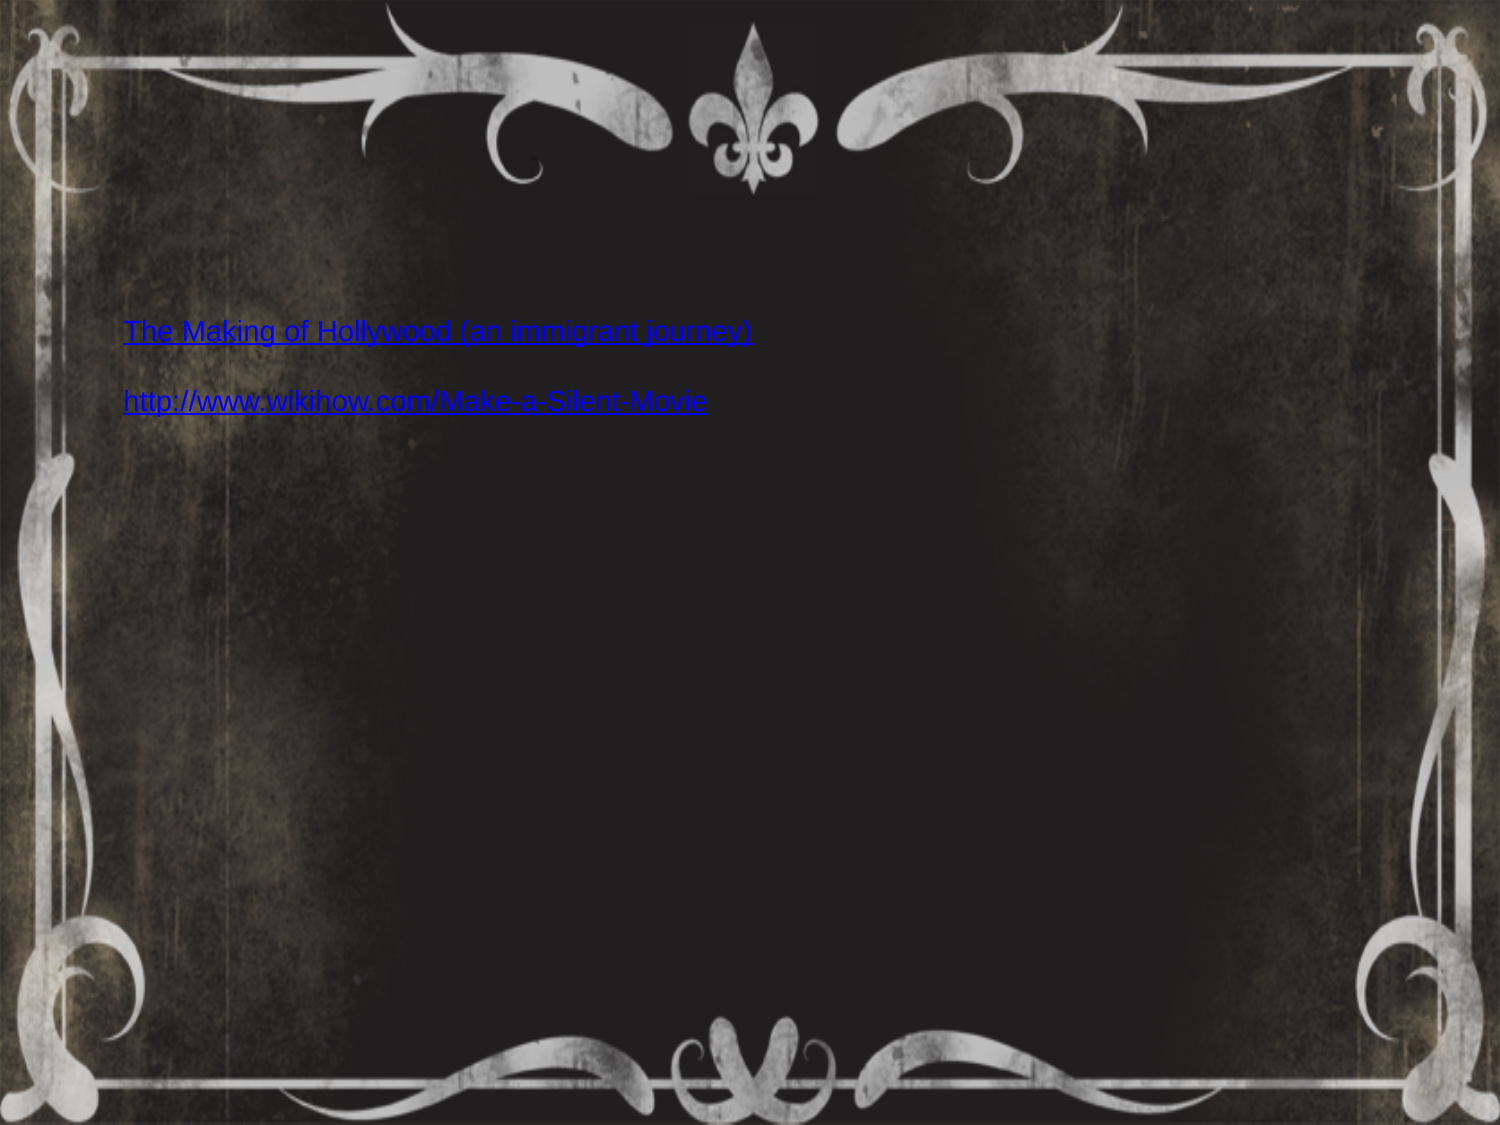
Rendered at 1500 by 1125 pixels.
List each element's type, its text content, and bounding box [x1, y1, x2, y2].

picture [0, 0, 1500, 1125]
list The Making of Hollywood (an immigrant journey) http://www.wikihow.com/Make-a-Silent-Movie [75, 262, 1425, 931]
